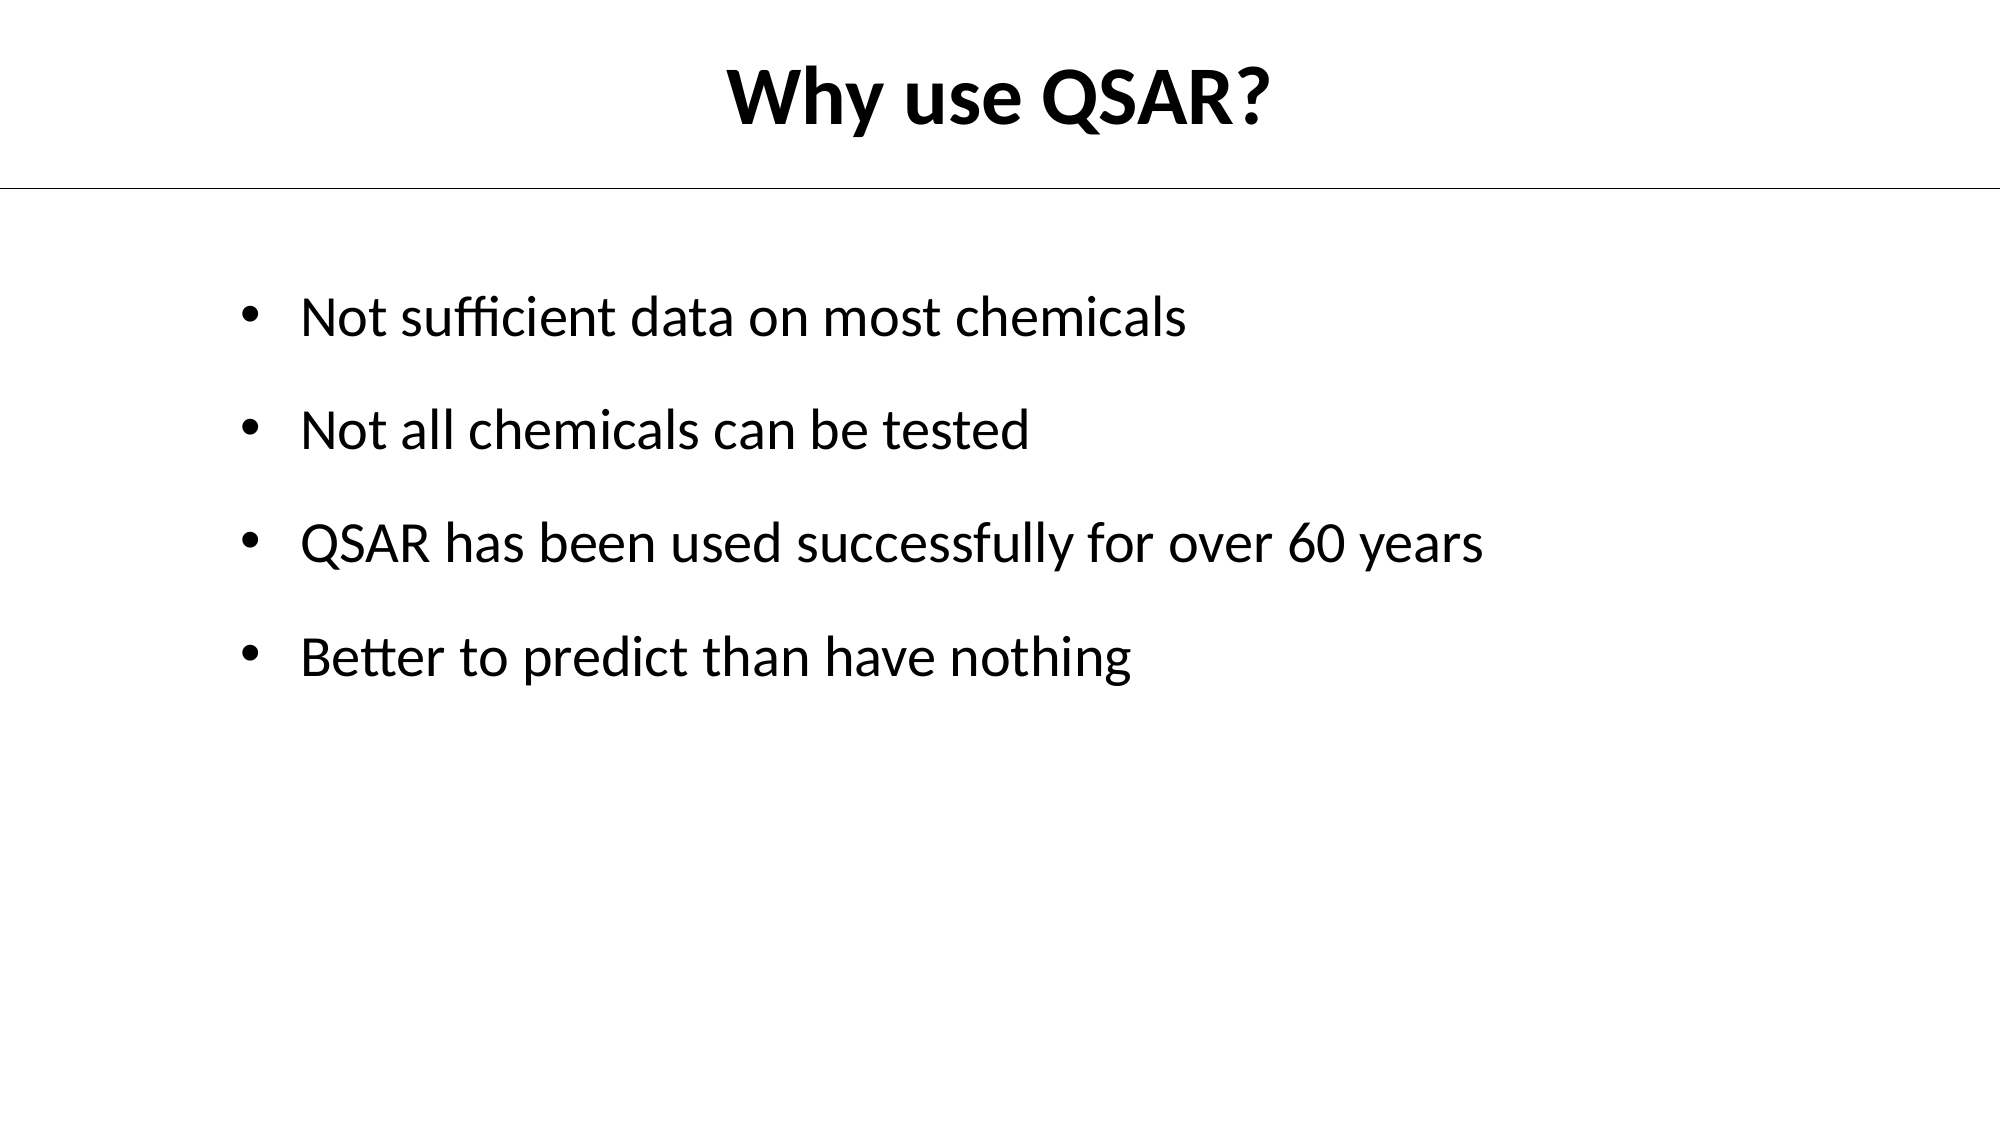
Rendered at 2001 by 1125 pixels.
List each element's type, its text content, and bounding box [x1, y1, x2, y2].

text_box Why use QSAR? [711, 33, 1289, 149]
list Not sufficient data on most chemicals Not all chemicals can be tested QSAR has been used successfully for over 60 years Better to predict than have nothing [225, 261, 1813, 975]
